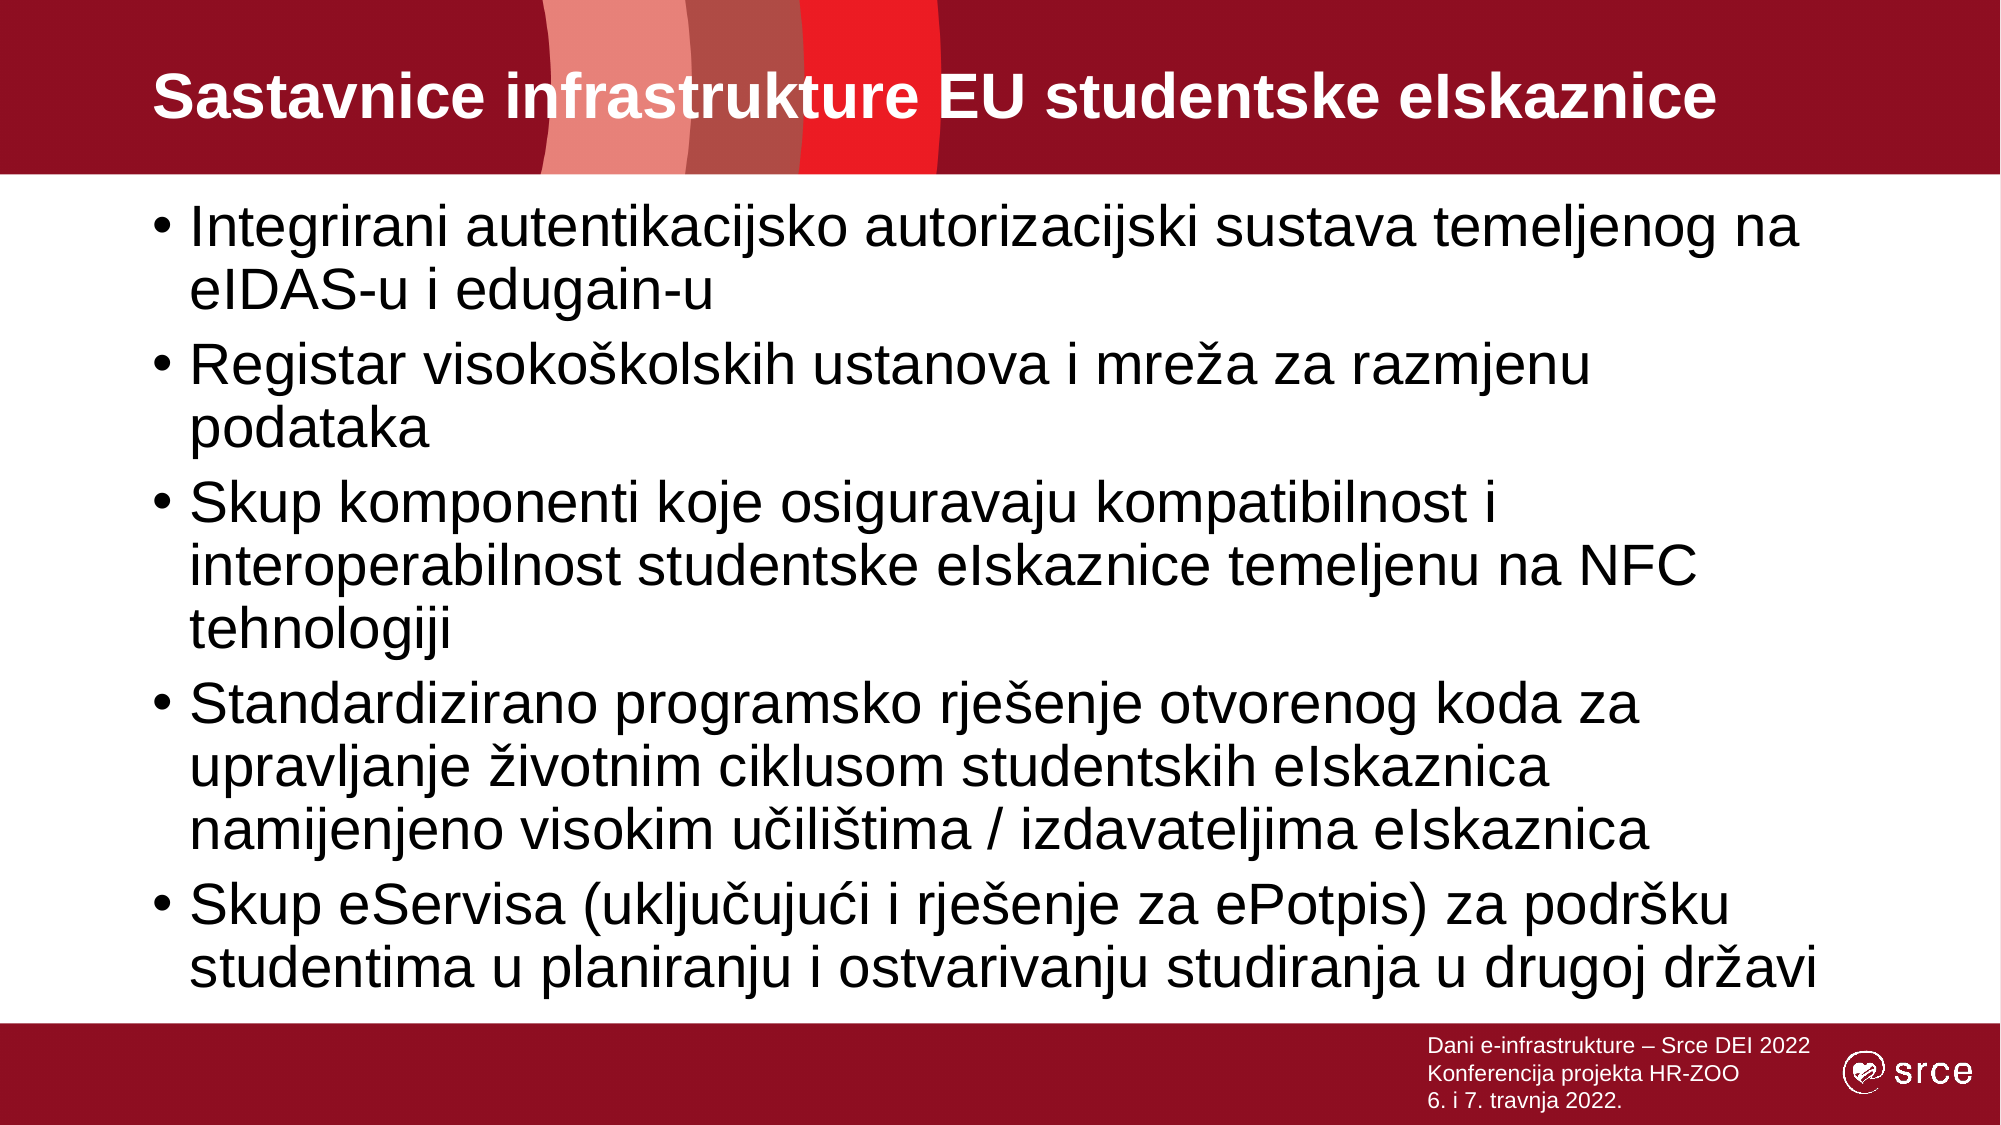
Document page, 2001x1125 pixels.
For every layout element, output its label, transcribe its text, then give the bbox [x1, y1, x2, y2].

picture [0, 0, 2001, 1125]
list Integrirani autentikacijsko autorizacijski sustava temeljenog na eIDAS-u i edugain-u Registar visokoškolskih ustanova i mreža za razmjenu podataka Skup komponenti koje osiguravaju kompatibilnost i interoperabilnost studentske eIskaznice temeljenu na NFC tehnologiji Standardizirano programsko rješenje otvorenog koda za upravljanje životnim ciklusom studentskih eIskaznica namijenjeno visokim učilištima / izdavateljima eIskaznica Skup eServisa (uključujući i rješenje za ePotpis) za podršku studentima u planiranju i ostvarivanju studiranja u drugoj državi [137, 188, 1863, 1024]
title Sastavnice infrastrukture EU studentske eIskaznice [137, 25, 1863, 170]
